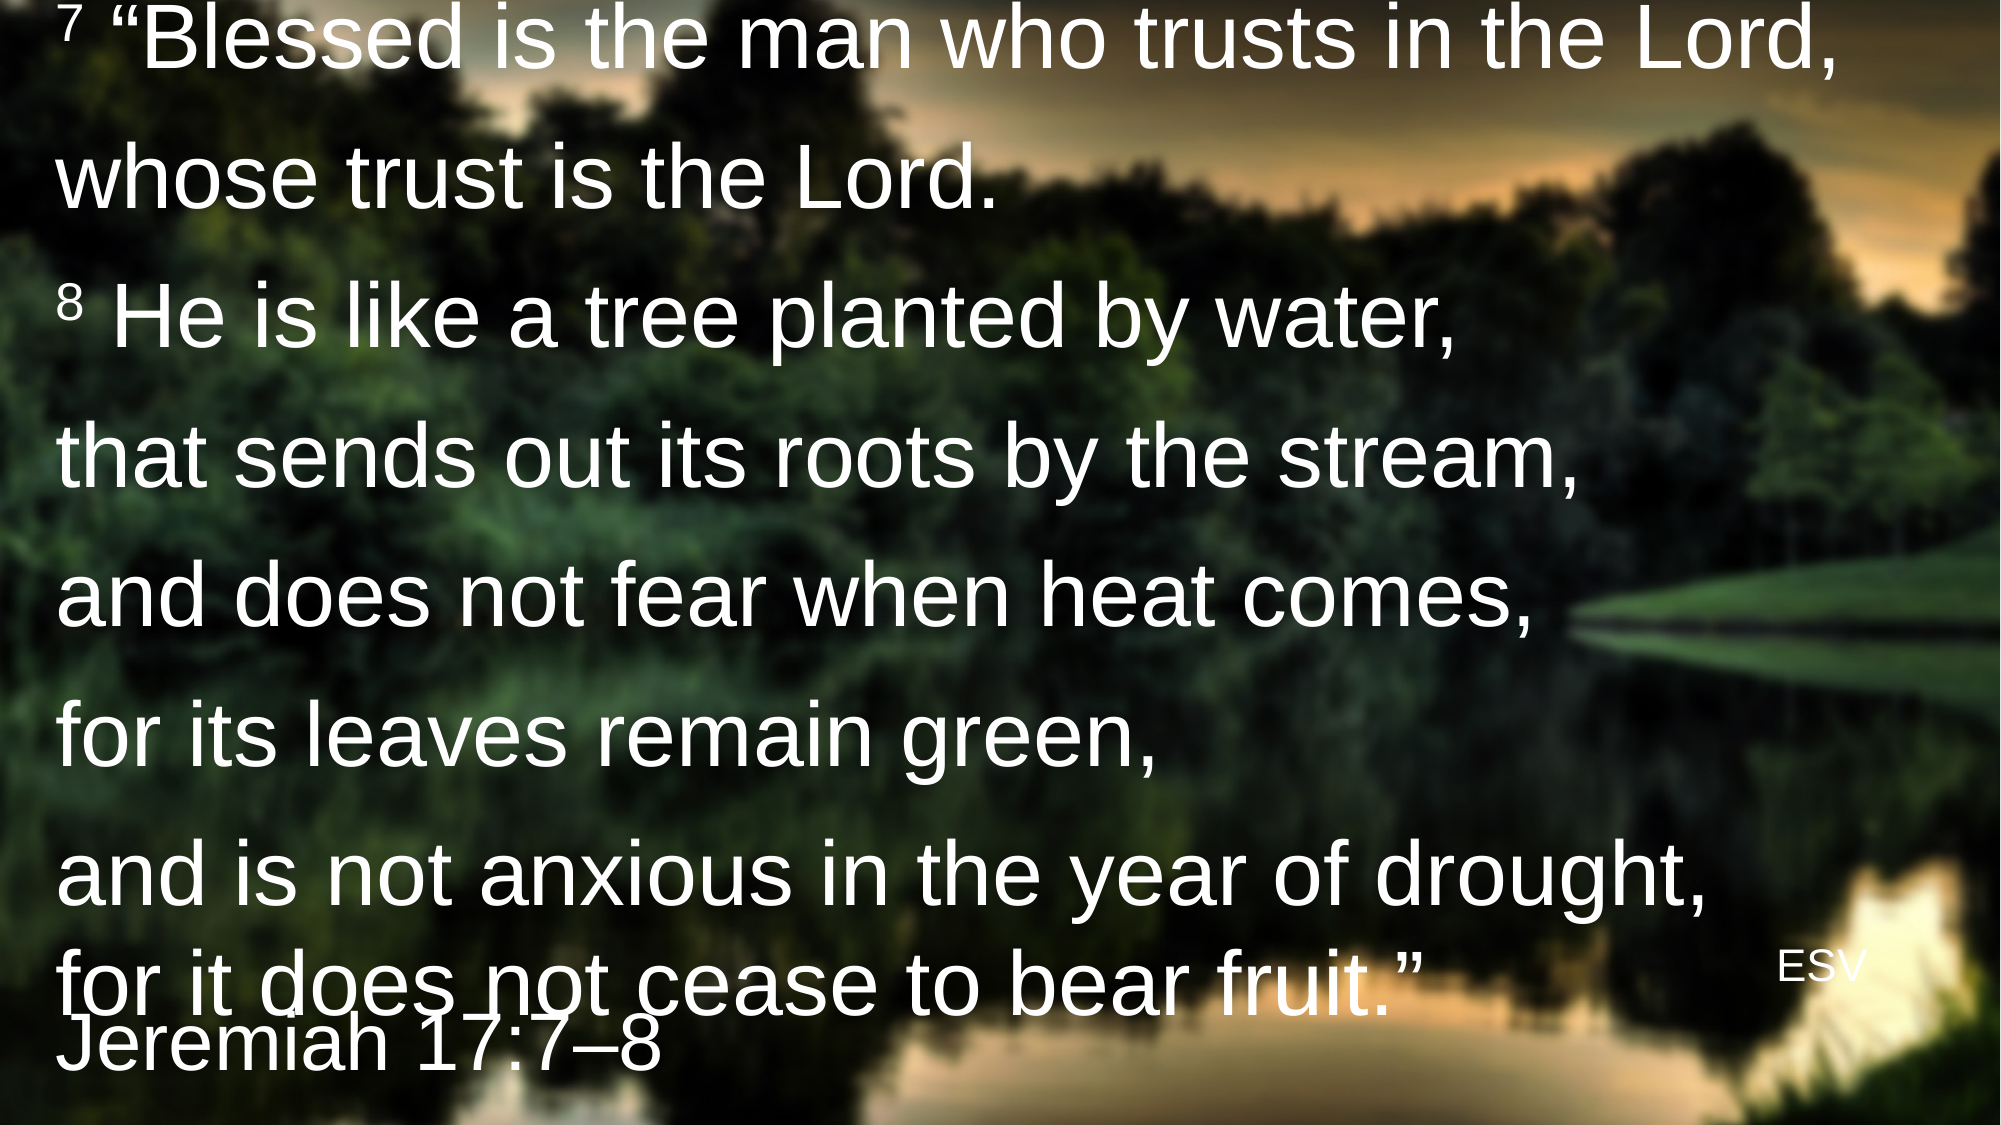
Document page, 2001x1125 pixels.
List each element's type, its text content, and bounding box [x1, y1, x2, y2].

list ESV [1644, 912, 1883, 999]
picture [0, 0, 2001, 1125]
list 7 “Blessed is the man who trusts in the Lord, whose trust is the Lord. 8 He is like a tree planted by water, that sends out its roots by the stream, and does not fear when heat comes, for its leaves remain green, and is not anxious in the year of drought, for it does not cease to bear fruit.” [40, 30, 1960, 981]
list Jeremiah 17:7–8 [40, 980, 1541, 1095]
